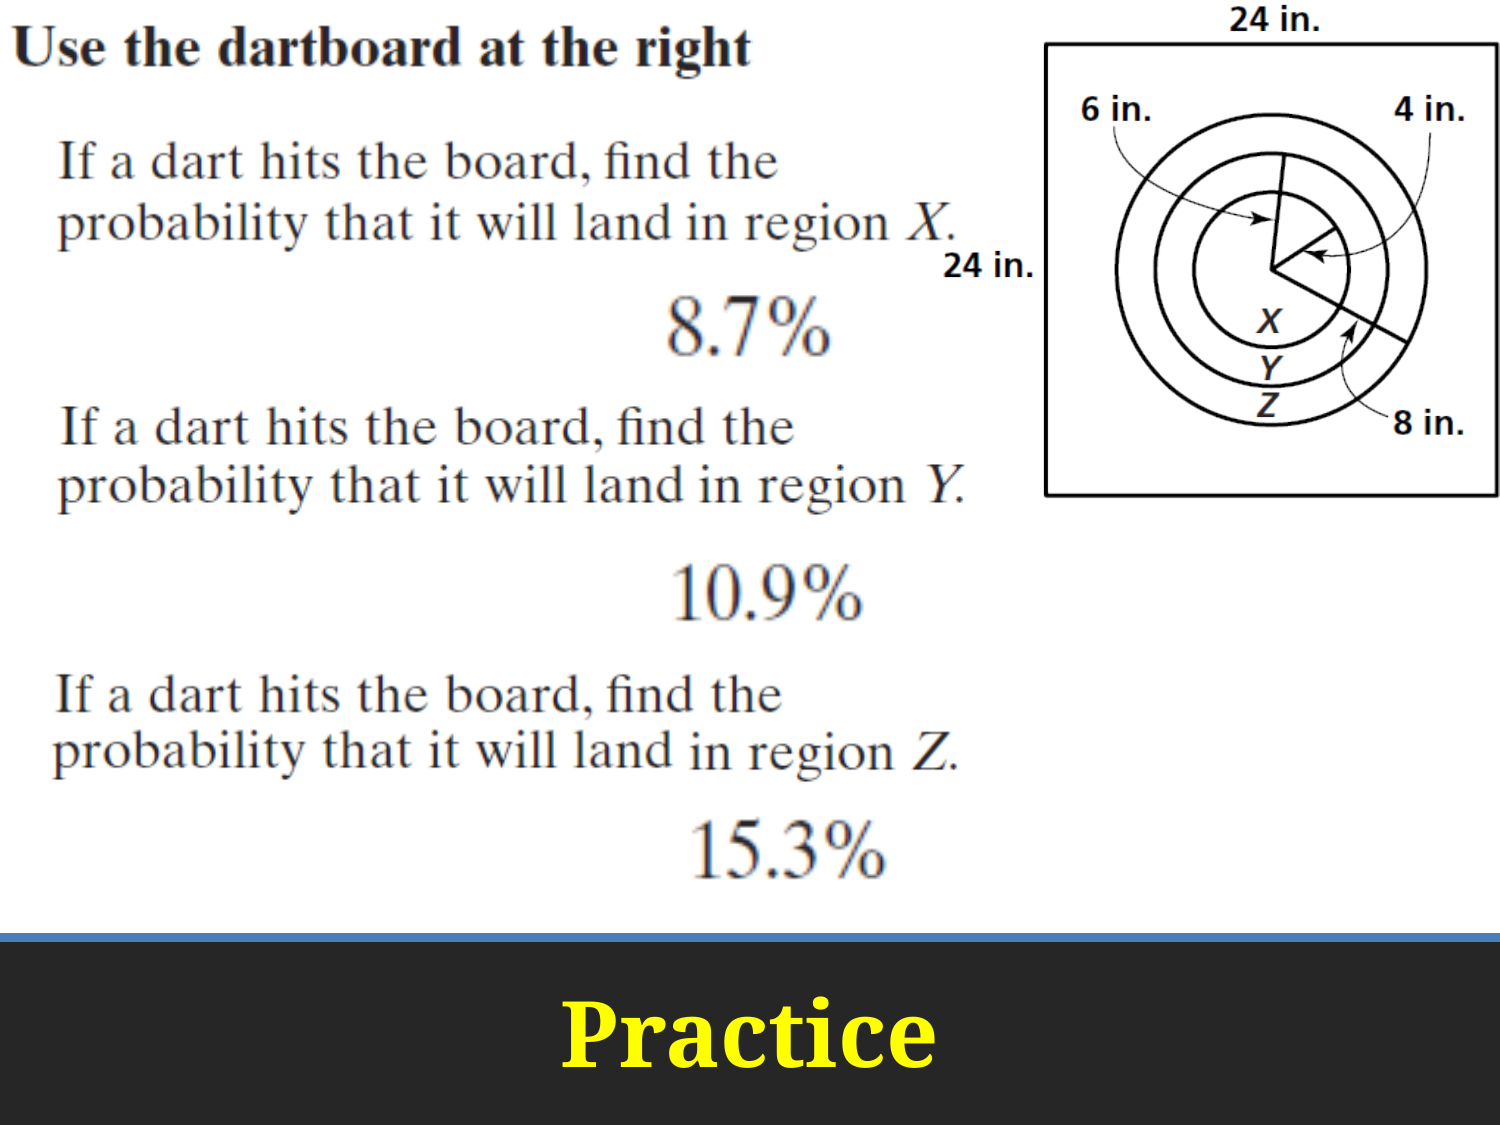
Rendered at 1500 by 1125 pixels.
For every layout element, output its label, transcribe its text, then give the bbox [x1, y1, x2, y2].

title Practice [75, 937, 1425, 1125]
picture [649, 274, 854, 367]
picture [0, 0, 753, 90]
picture [687, 799, 901, 889]
picture [49, 0, 1500, 527]
picture [662, 537, 889, 637]
picture [37, 649, 963, 788]
